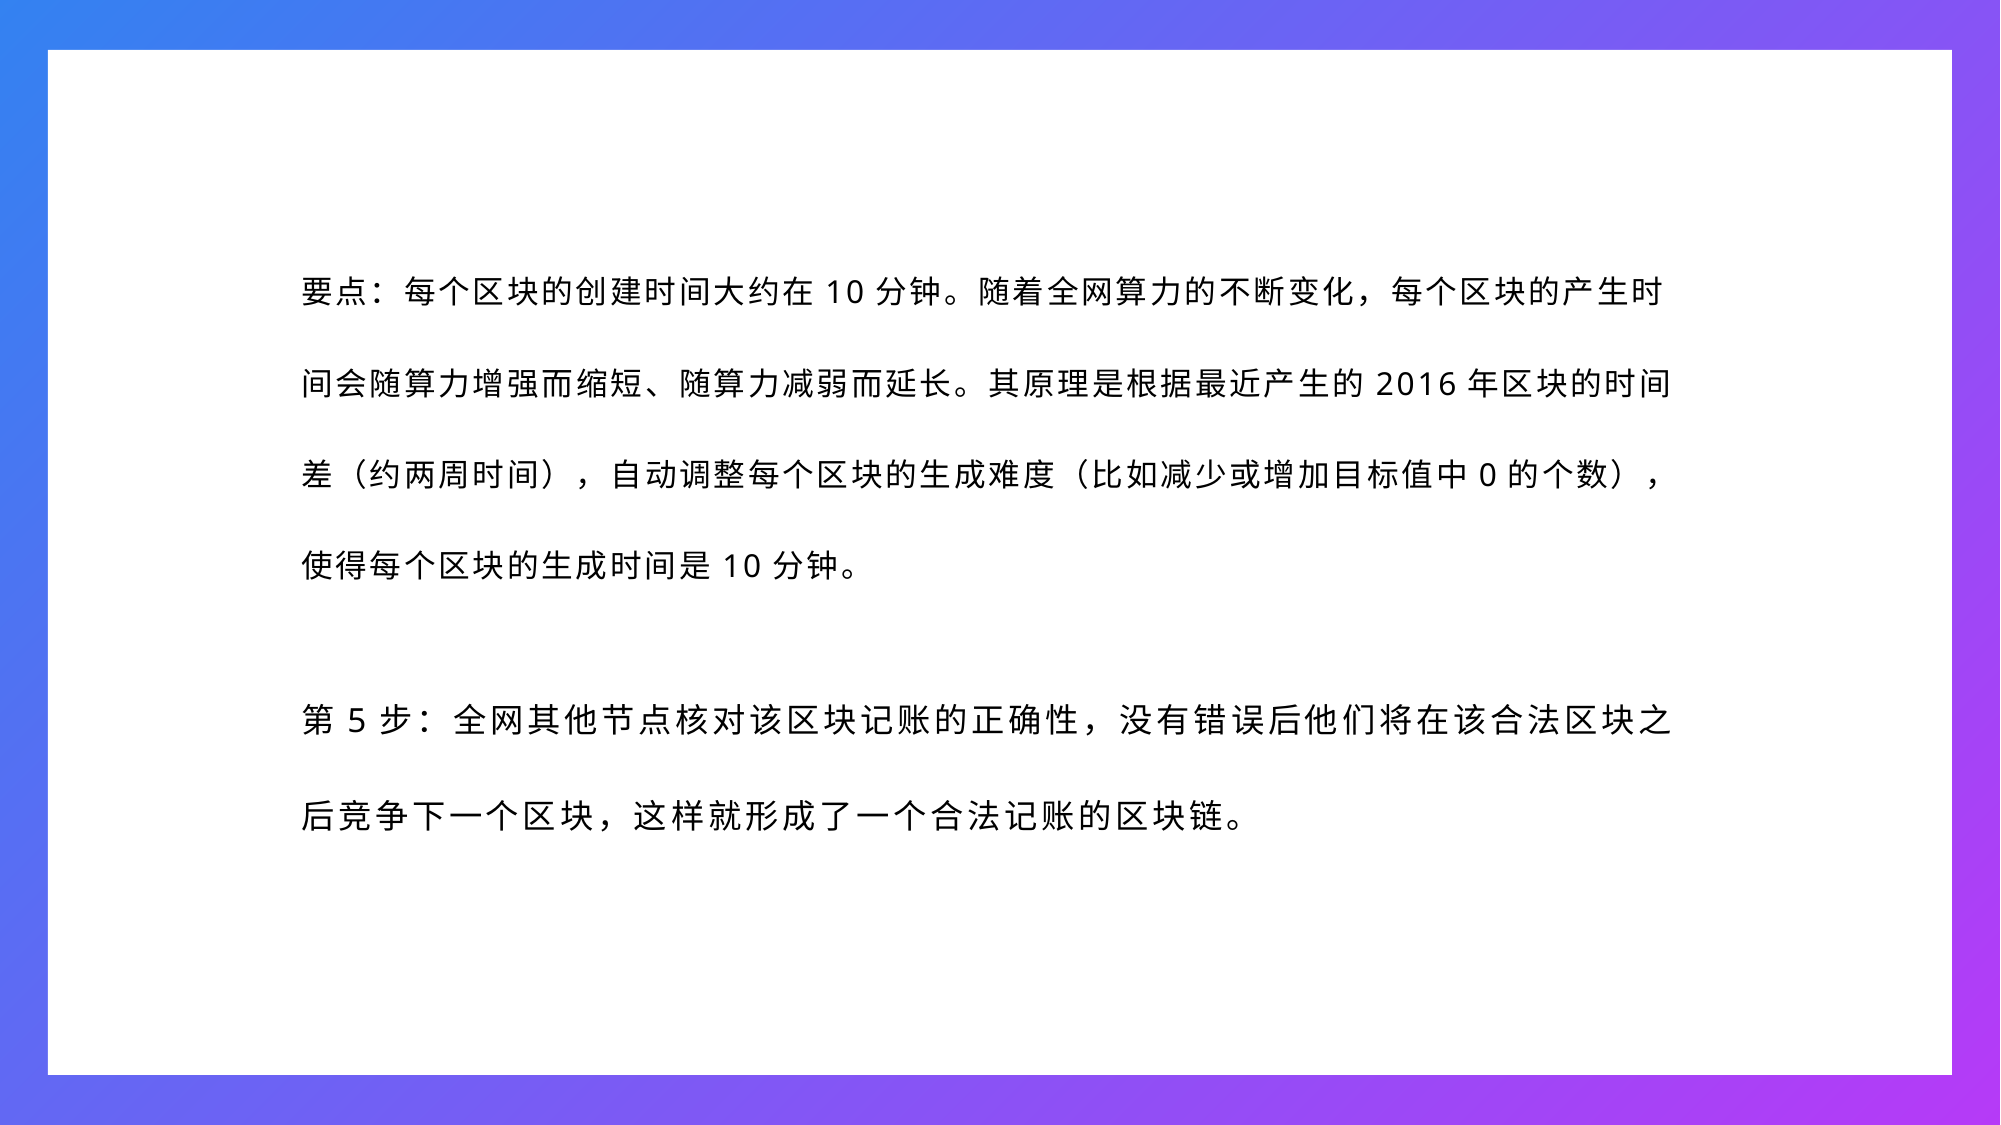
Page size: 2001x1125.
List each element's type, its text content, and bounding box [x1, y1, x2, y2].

text_box 要点：每个区块的创建时间大约在10分钟。随着全网算力的不断变化，每个区块的产生时间会随算力增强而缩短、随算力减弱而延长。其原理是根据最近产生的2016年区块的时间差（约两周时间），自动调整每个区块的生成难度（比如减少或增加目标值中0的个数），使得每个区块的生成时间是10分钟。 [290, 212, 1710, 592]
text_box [47, 49, 1953, 1076]
text_box 第5步：全网其他节点核对该区块记账的正确性，没有错误后他们将在该合法区块之后竞争下一个区块，这样就形成了一个合法记账的区块链。 [290, 641, 1710, 913]
